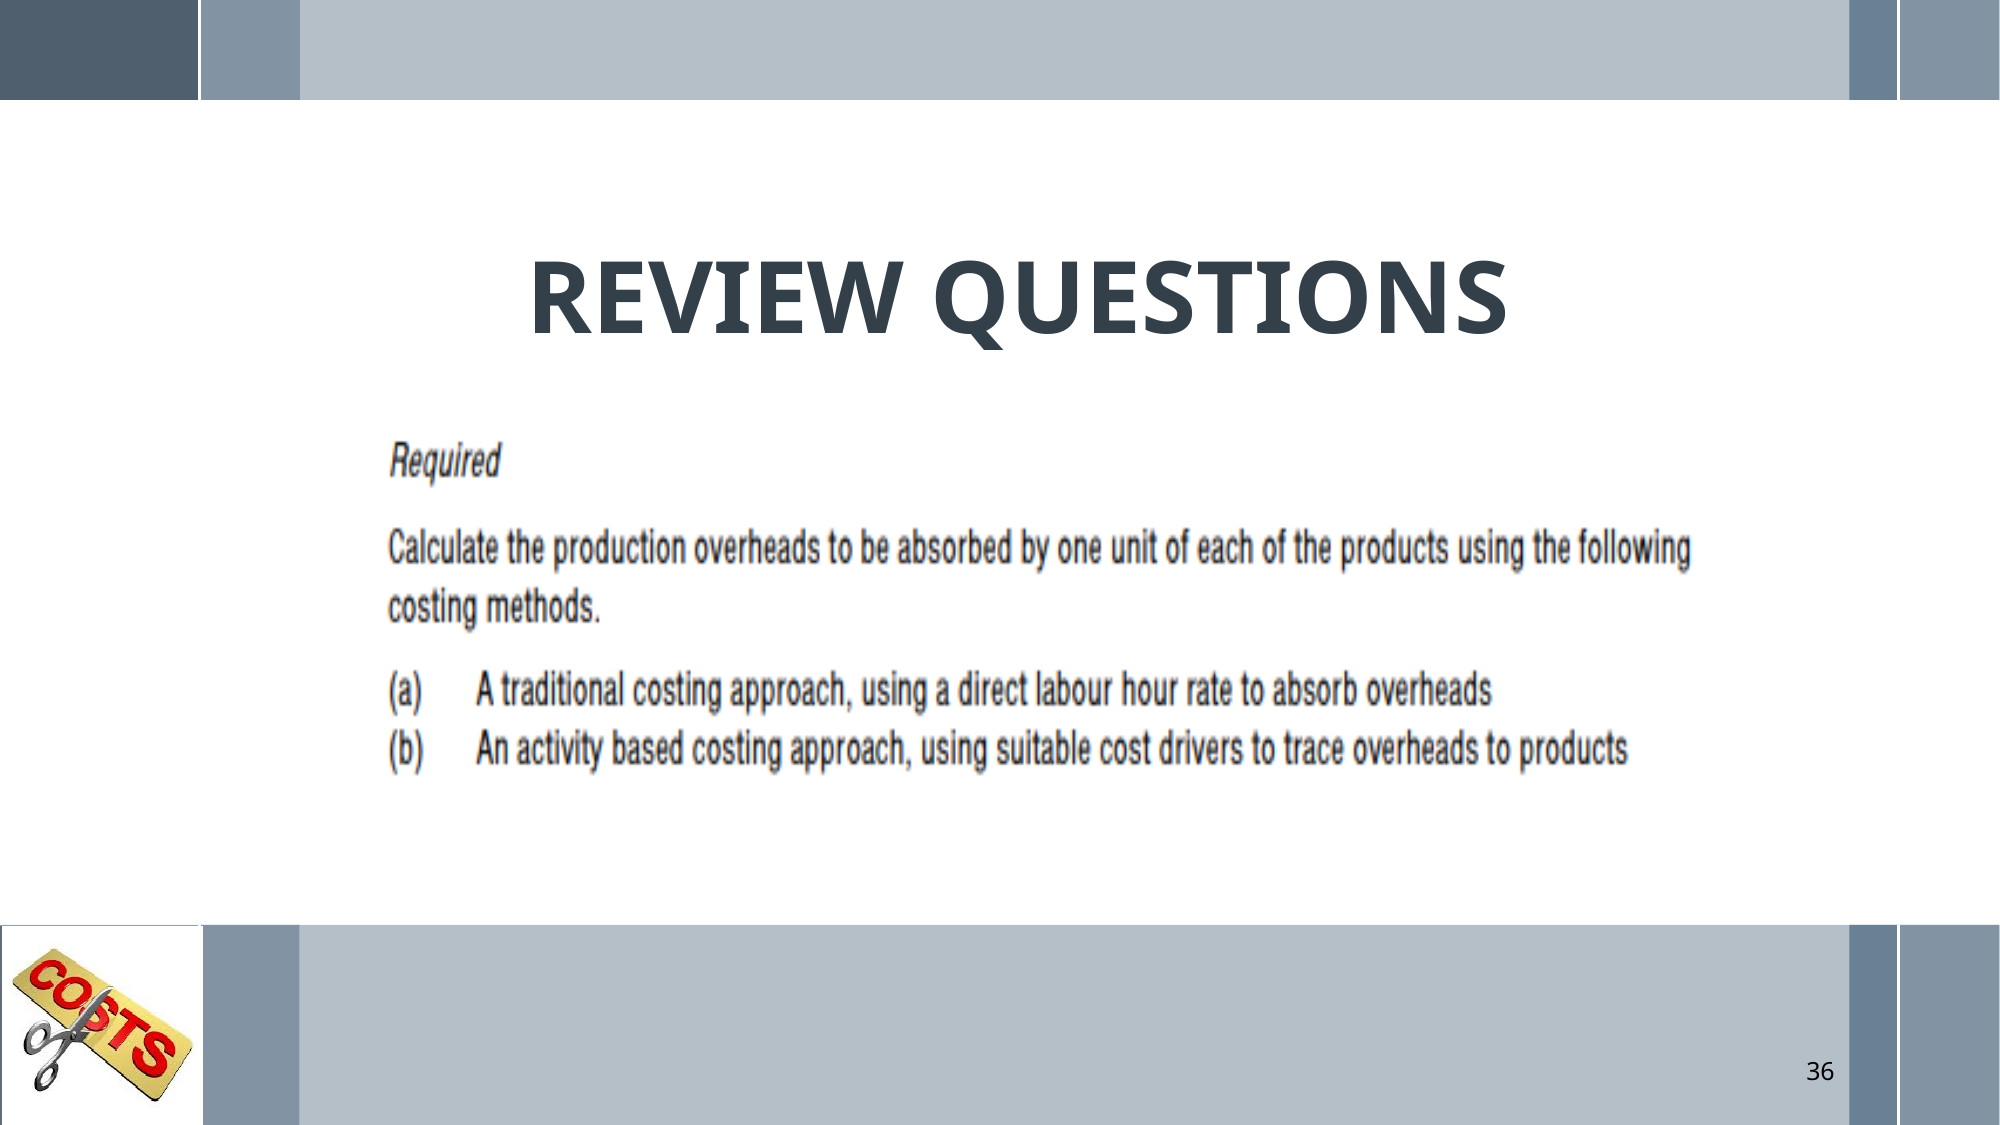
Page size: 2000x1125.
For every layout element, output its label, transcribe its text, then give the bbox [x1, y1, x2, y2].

picture [2, 926, 203, 1125]
slide_number 36 [1749, 1042, 1850, 1103]
picture [262, 412, 1758, 800]
title REVIEW QUESTIONS [262, 212, 1800, 363]
